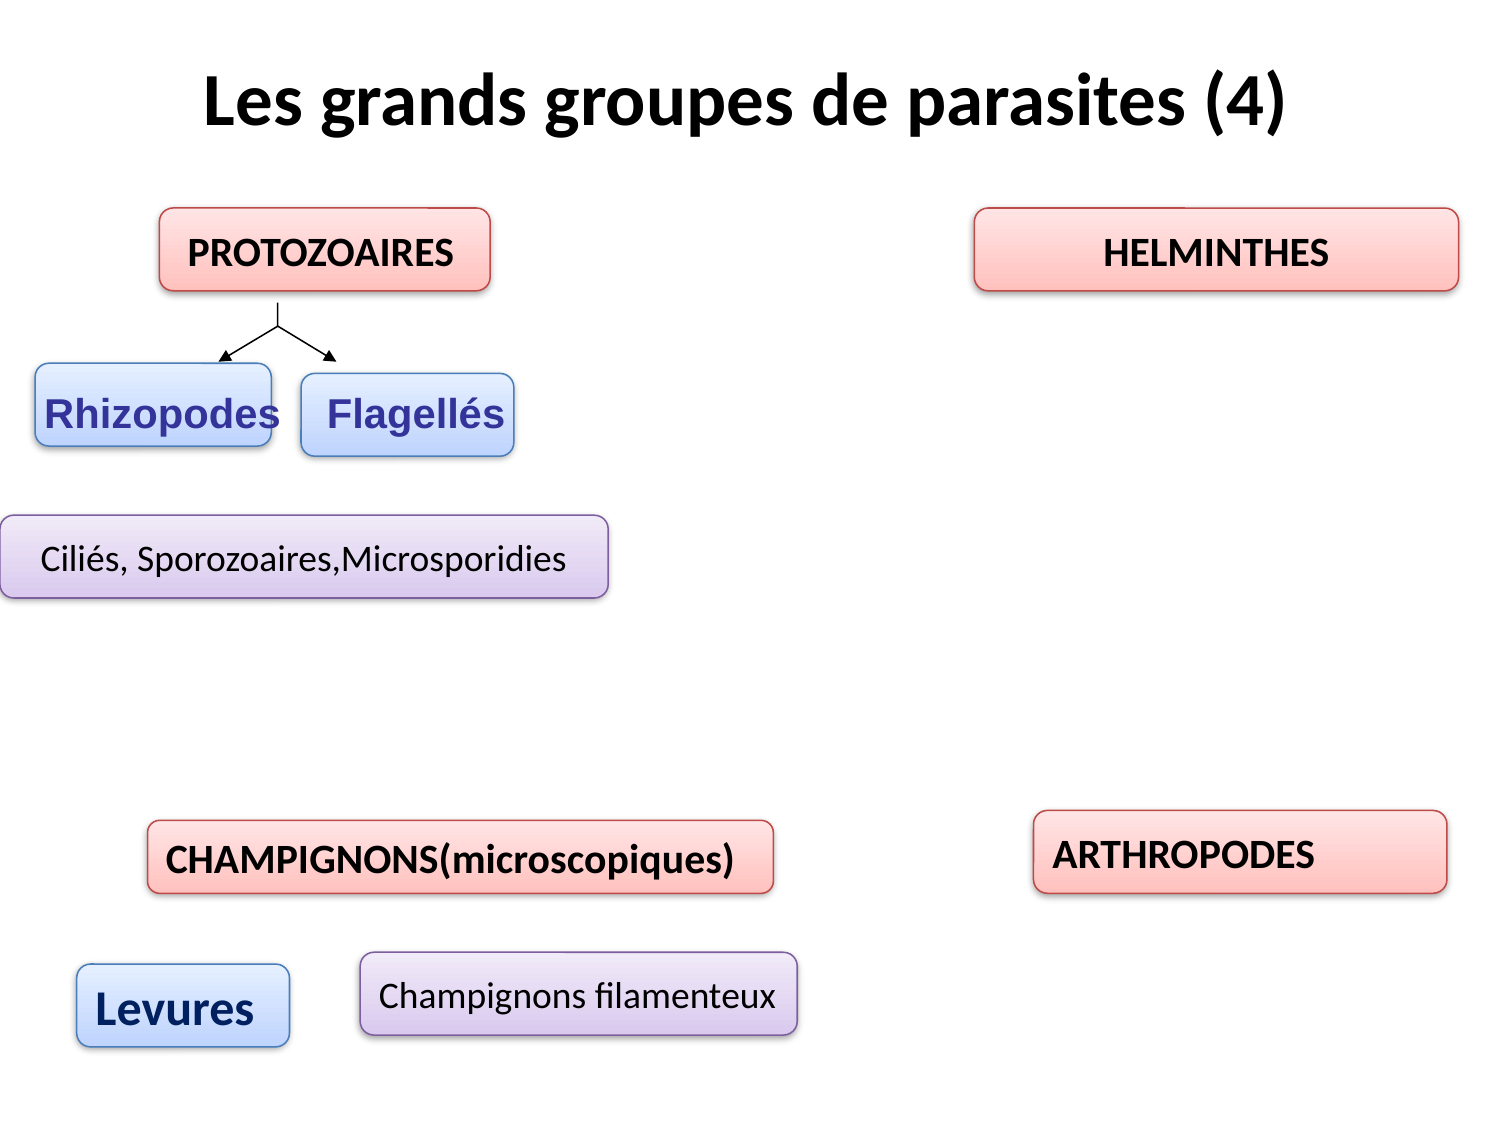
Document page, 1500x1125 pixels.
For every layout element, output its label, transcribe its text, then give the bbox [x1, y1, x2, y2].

text_box [34, 362, 273, 379]
text_box ARTHROPODES [1032, 809, 1448, 895]
text_box Levures [75, 963, 291, 1048]
text_box [300, 444, 515, 457]
text_box PROTOZOAIRES [158, 207, 491, 292]
text_box [302, 372, 512, 379]
text_box Rhizopodes Flagellés [29, 379, 1424, 444]
text_box CHAMPIGNONS(microscopiques) [146, 819, 775, 895]
text_box HELMINTHES [973, 207, 1460, 292]
text_box Les grands groupes de parasites (4) [187, 41, 1306, 149]
text_box [277, 325, 337, 362]
text_box Ciliés, Sporozoaires,Microsporidies [0, 514, 609, 599]
text_box Champignons filamenteux [359, 951, 799, 1036]
text_box [218, 326, 277, 362]
